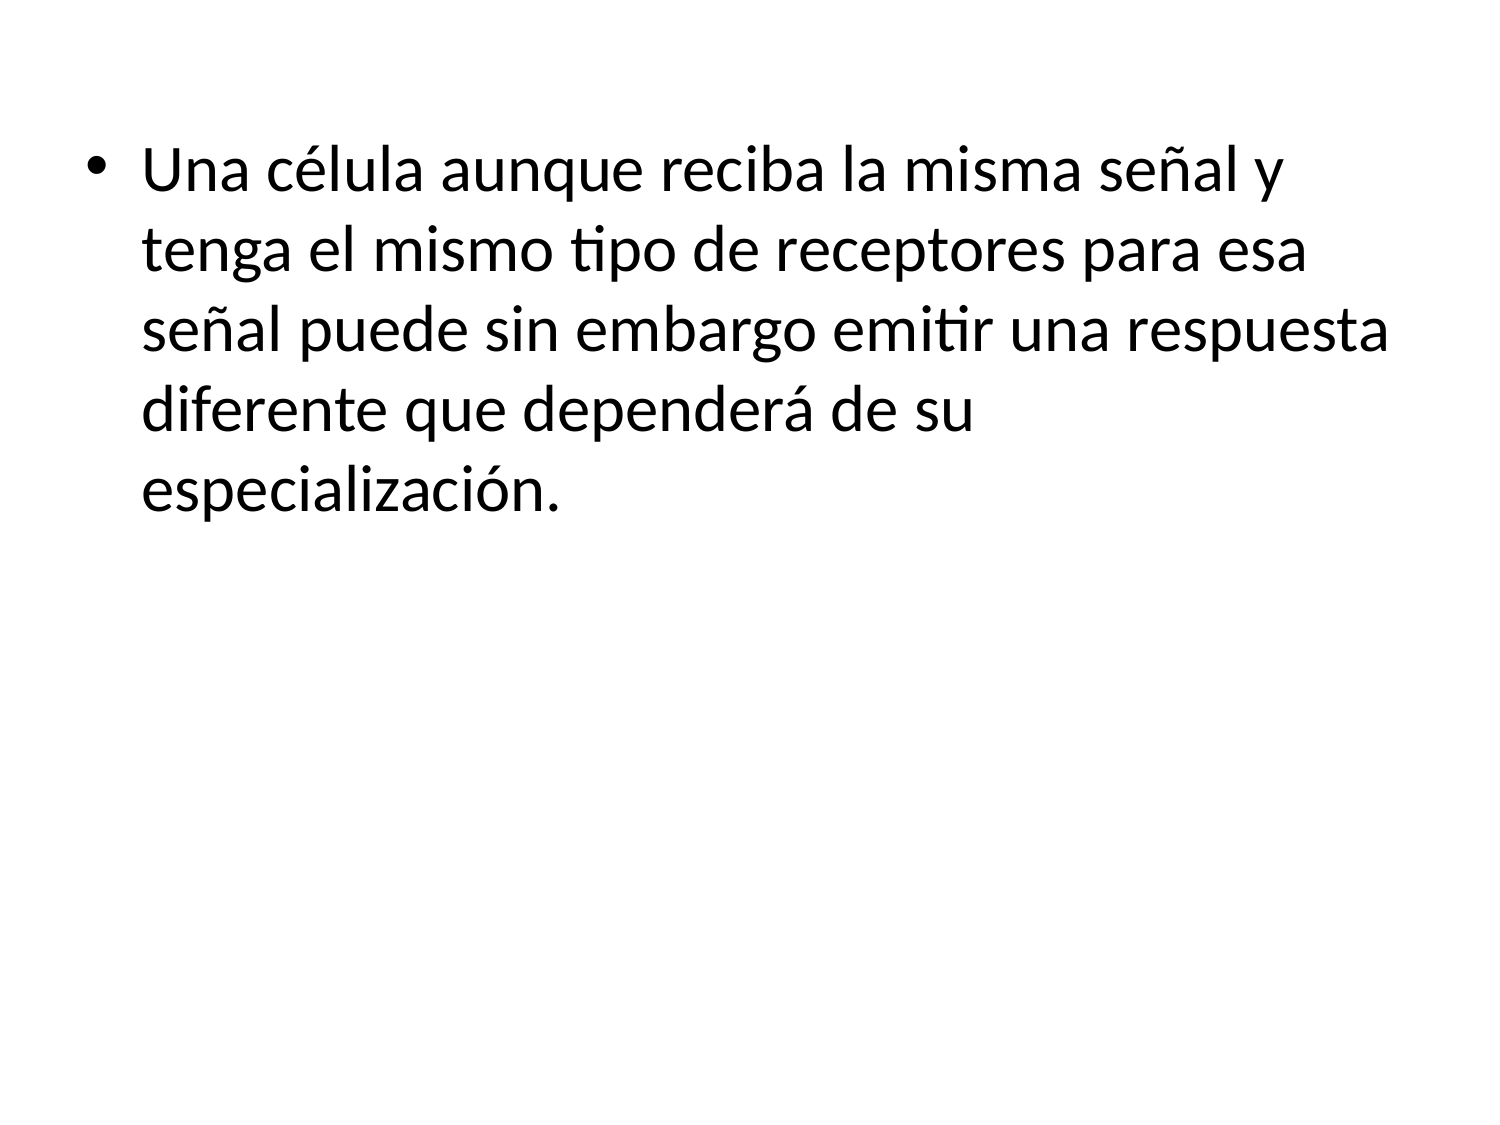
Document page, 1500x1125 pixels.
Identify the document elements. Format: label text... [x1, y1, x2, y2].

list Una célula aunque reciba la misma señal y tenga el mismo tipo de receptores para esa señal puede sin embargo emitir una respuesta diferente que dependerá de su especialización. [70, 117, 1421, 860]
